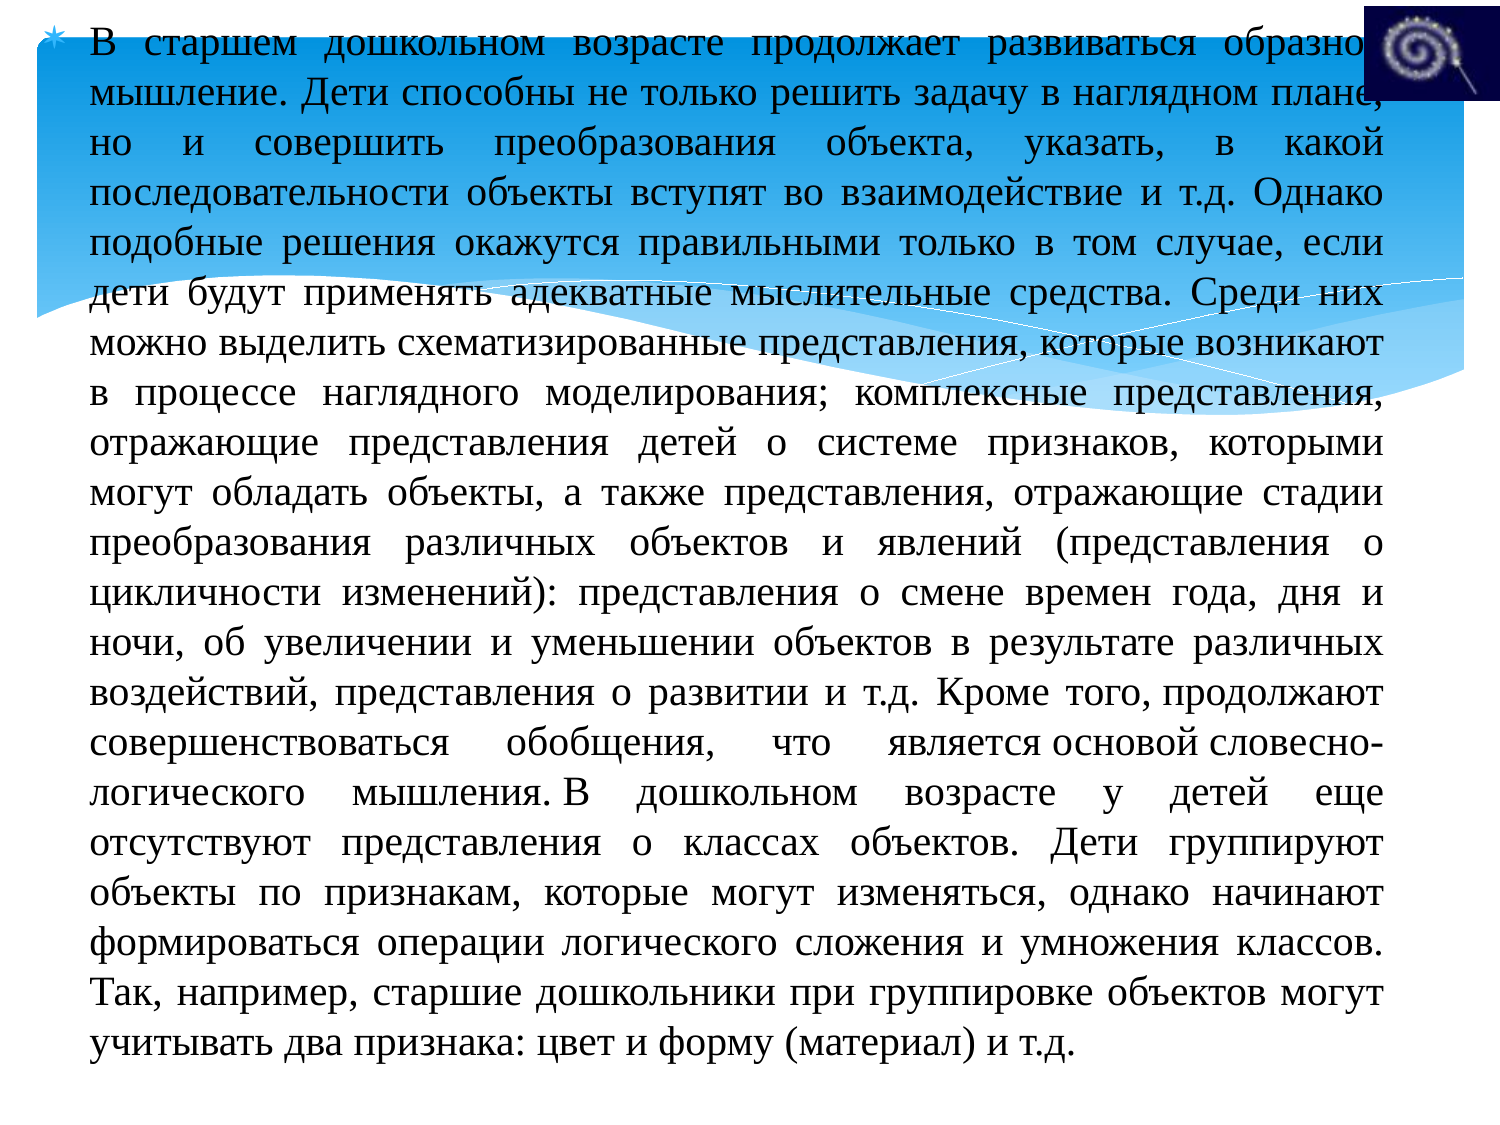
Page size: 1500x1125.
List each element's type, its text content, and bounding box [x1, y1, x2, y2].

picture [1363, 5, 1500, 101]
list В старшем дошкольном возрасте продолжает развиваться образное мышление. Дети способны не только решить задачу в наглядном плане, но и совершить преобразования объекта, указать, в какой последовательности объекты вступят во взаимодействие и т.д. Однако подобные решения окажутся правильными только в том случае, если дети будут применять адекватные мыслительные средства. Среди них можно выделить схематизированные представления, которые возникают в процессе наглядного моделирования; комплексные представления, отражающие представления детей о системе признаков, которыми могут обладать объекты, а также представления, отражающие стадии преобразования различных объектов и явлений (представления о цикличности изменений): представления о смене времен года, дня и ночи, об увеличении и уменьшении объектов в результате различных воздействий, представления о развитии и т.д. Кроме того, продолжают совершенствоваться обобщения, что является основой словесно-логического мышления. В дошкольном возрасте у детей еще отсутствуют представления о классах объектов. Дети группируют объекты по признакам, которые могут изменяться, однако начинают формироваться операции логического сложения и умножения классов. Так, например, старшие дошкольники при группировке объектов могут учитывать два признака: цвет и форму (материал) и т.д. [29, 6, 1400, 1106]
